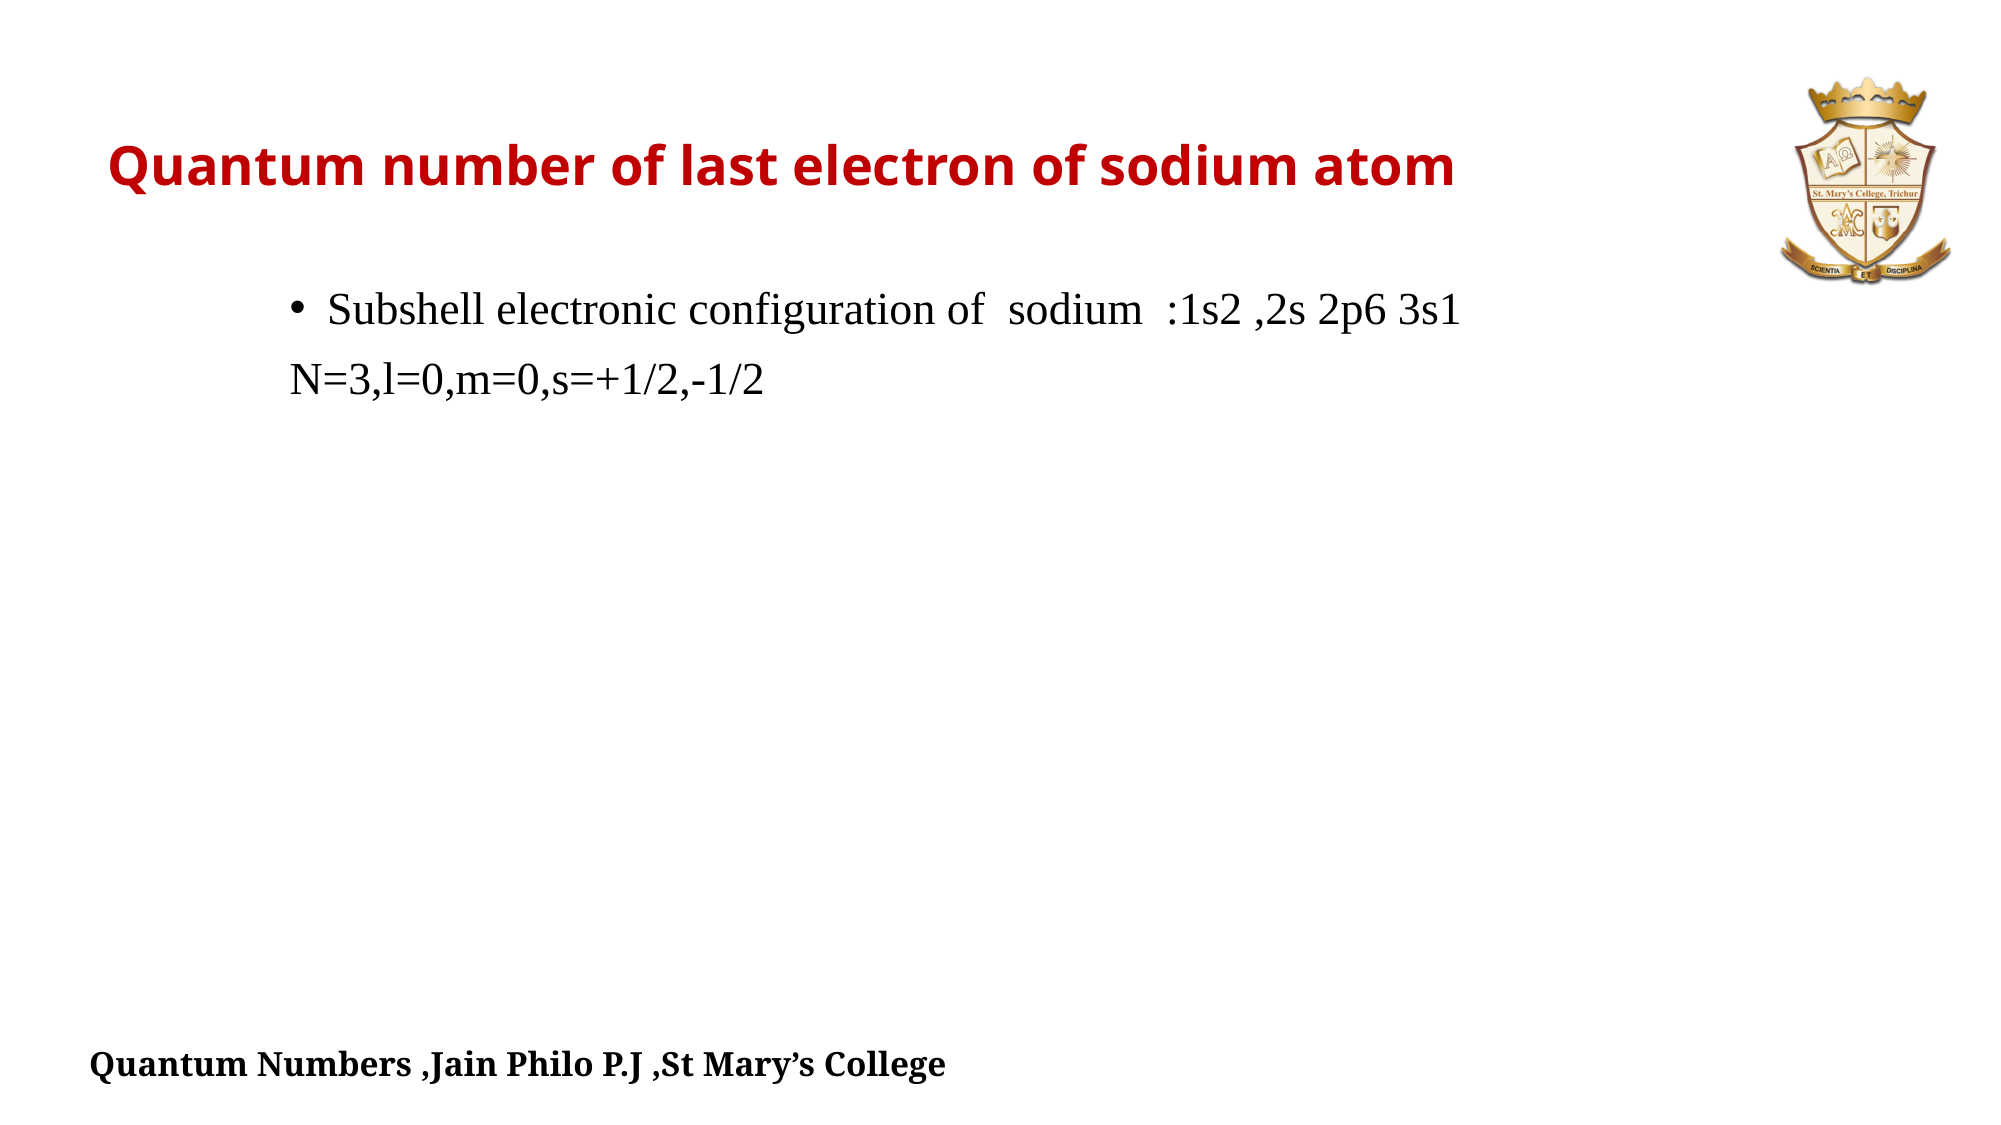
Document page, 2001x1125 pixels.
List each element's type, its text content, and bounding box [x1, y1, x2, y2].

title Quantum number of last electron of sodium atom [92, 59, 1750, 277]
list Subshell electronic configuration of sodium :1s2 ,2s 2p6 3s1 N=3,l=0,m=0,s=+1/2,-1/2 [274, 277, 1722, 845]
picture [1750, 59, 1980, 318]
footer Quantum Numbers ,Jain Philo P.J ,St Mary’s College [16, 1048, 1030, 1109]
